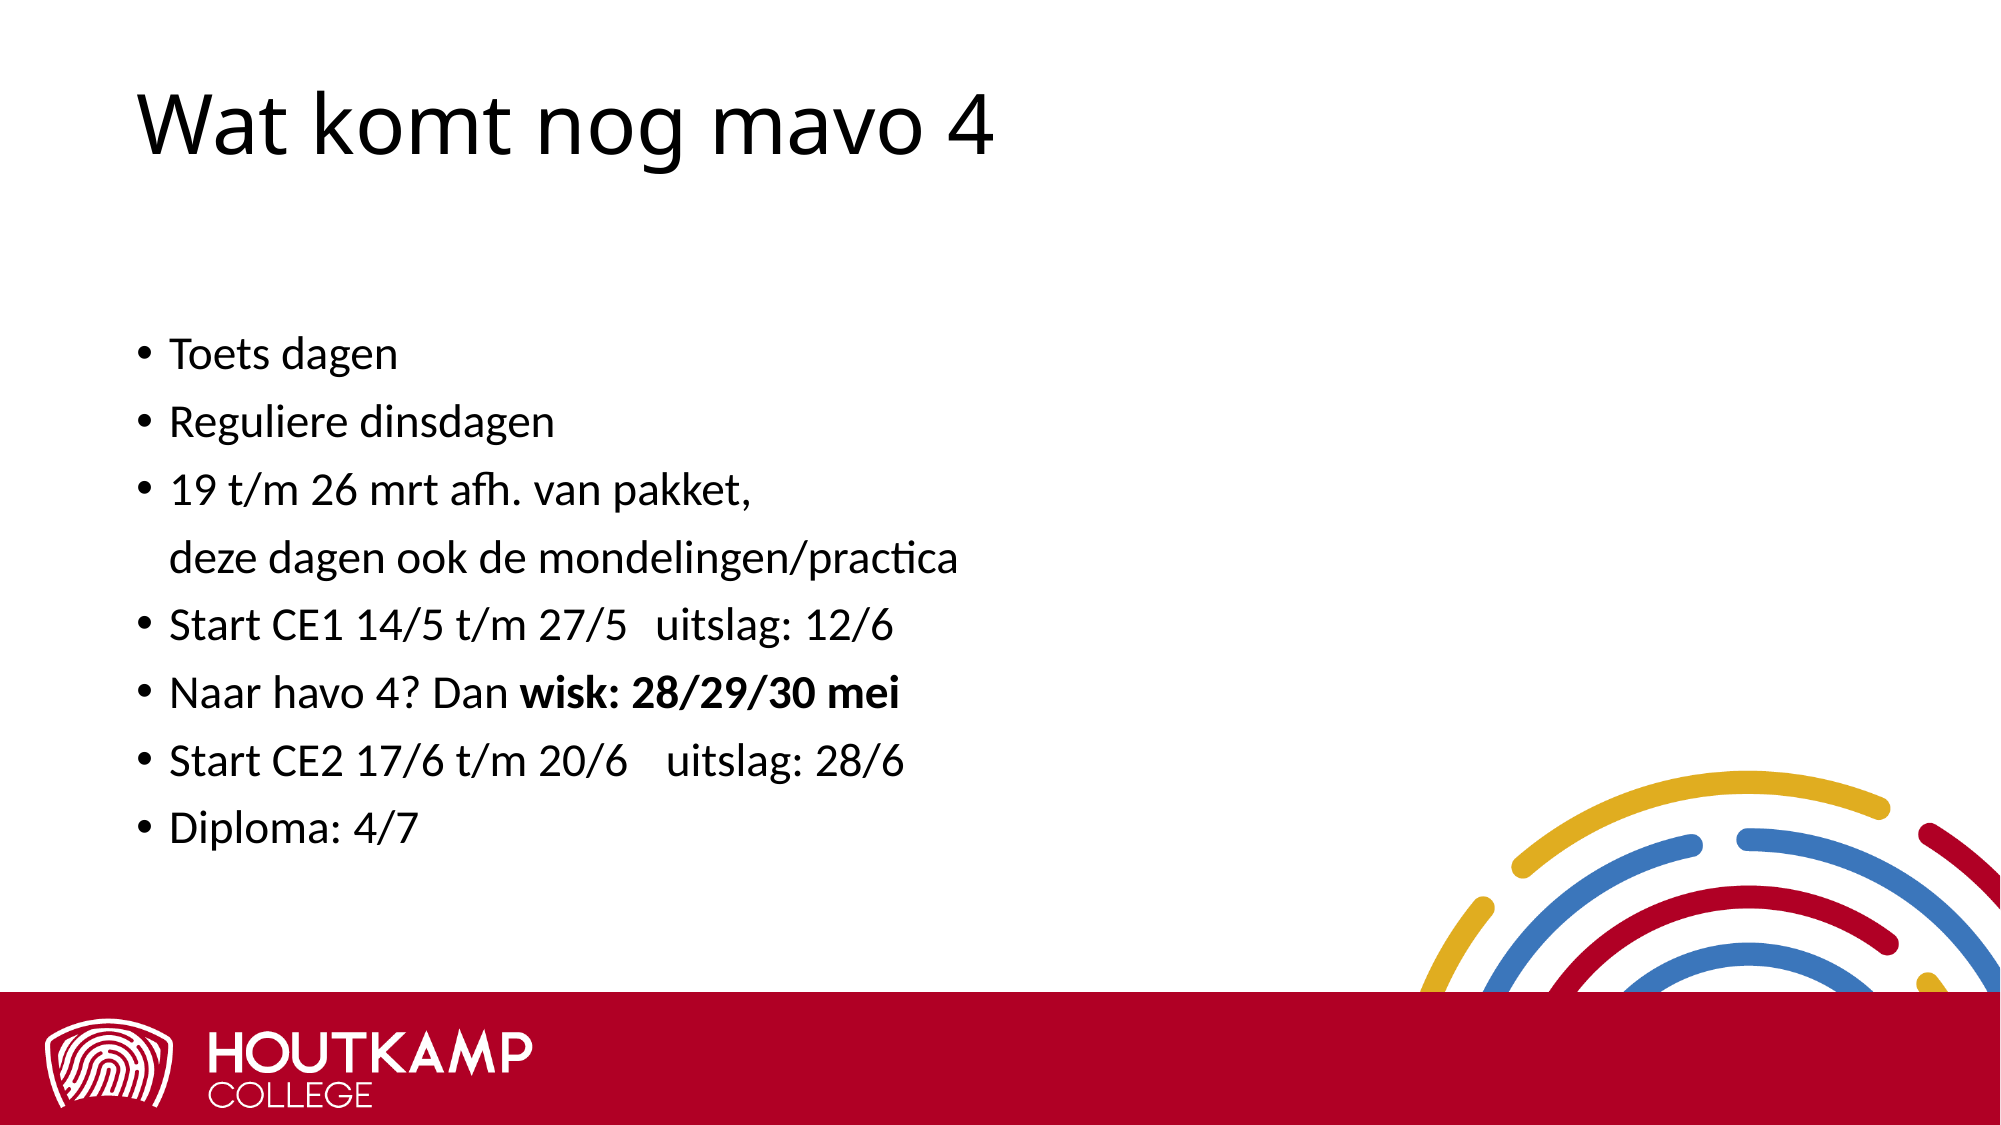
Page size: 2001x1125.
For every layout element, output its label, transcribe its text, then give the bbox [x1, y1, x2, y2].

picture [0, 0, 2001, 1125]
text_box Wat komt nog mavo 4 [121, 63, 1046, 192]
text_box Toets dagen Reguliere dinsdagen 19 t/m 26 mrt afh. van pakket, deze dagen ook de mondelingen/practica Start CE1 14/5 t/m 27/5 uitslag: 12/6 Naar havo 4? Dan wisk: 28/29/30 mei Start CE2 17/6 t/m 20/6 uitslag: 28/6 Diploma: 4/7 [121, 248, 1743, 863]
